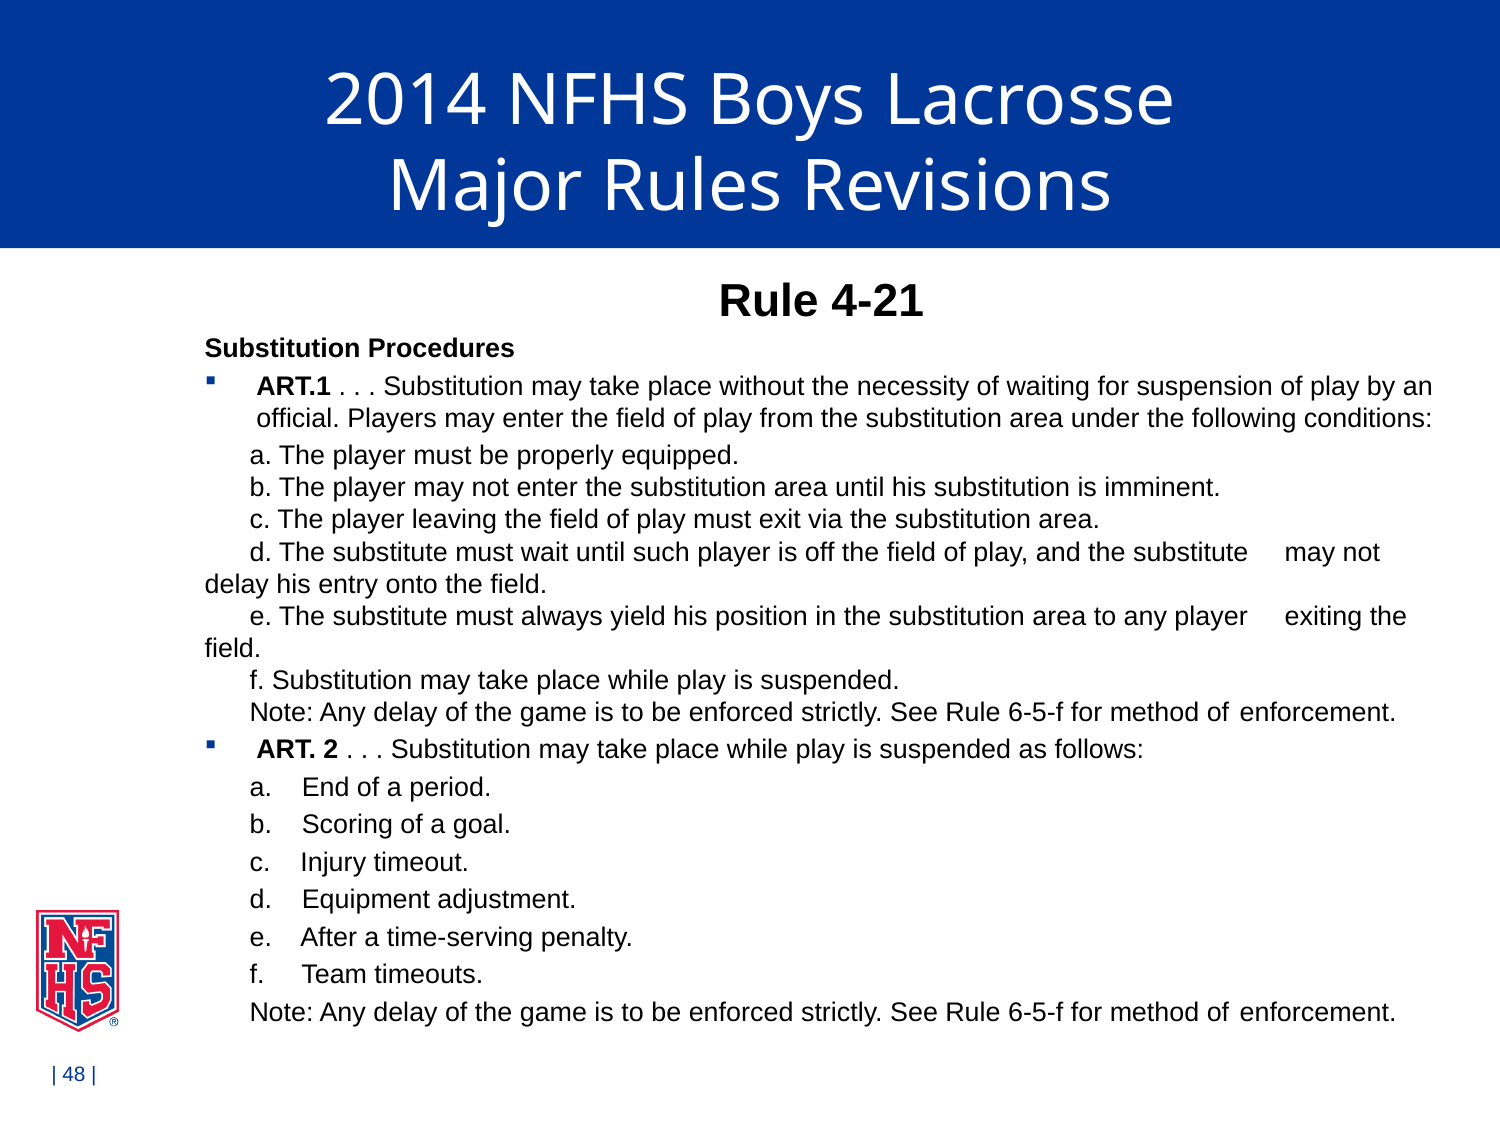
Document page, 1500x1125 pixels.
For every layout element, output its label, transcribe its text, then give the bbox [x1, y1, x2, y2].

picture [36, 910, 119, 1032]
list Rule 4-21 Substitution Procedures ART.1 . . . Substitution may take place without the necessity of waiting for suspension of play by an official. Players may enter the field of play from the substitution area under the following conditions: a. The player must be properly equipped. b. The player may not enter the substitution area until his substitution is imminent. c. The player leaving the field of play must exit via the substitution area. d. The substitute must wait until such player is off the field of play, and the substitute may not delay his entry onto the field. e. The substitute must always yield his position in the substitution area to any player exiting the field. f. Substitution may take place while play is suspended. Note: Any delay of the game is to be enforced strictly. See Rule 6-5-f for method of enforcement. ART. 2 . . . Substitution may take place while play is suspended as follows: a. End of a period. b. Scoring of a goal. c. Injury timeout. d. Equipment adjustment. e. After a time-serving penalty. f. Team timeouts. Note: Any delay of the game is to be enforced strictly. See Rule 6-5-f for method of enforcement. [189, 262, 1466, 1087]
title 2014 NFHS Boys Lacrosse Major Rules Revisions [36, 45, 1465, 233]
